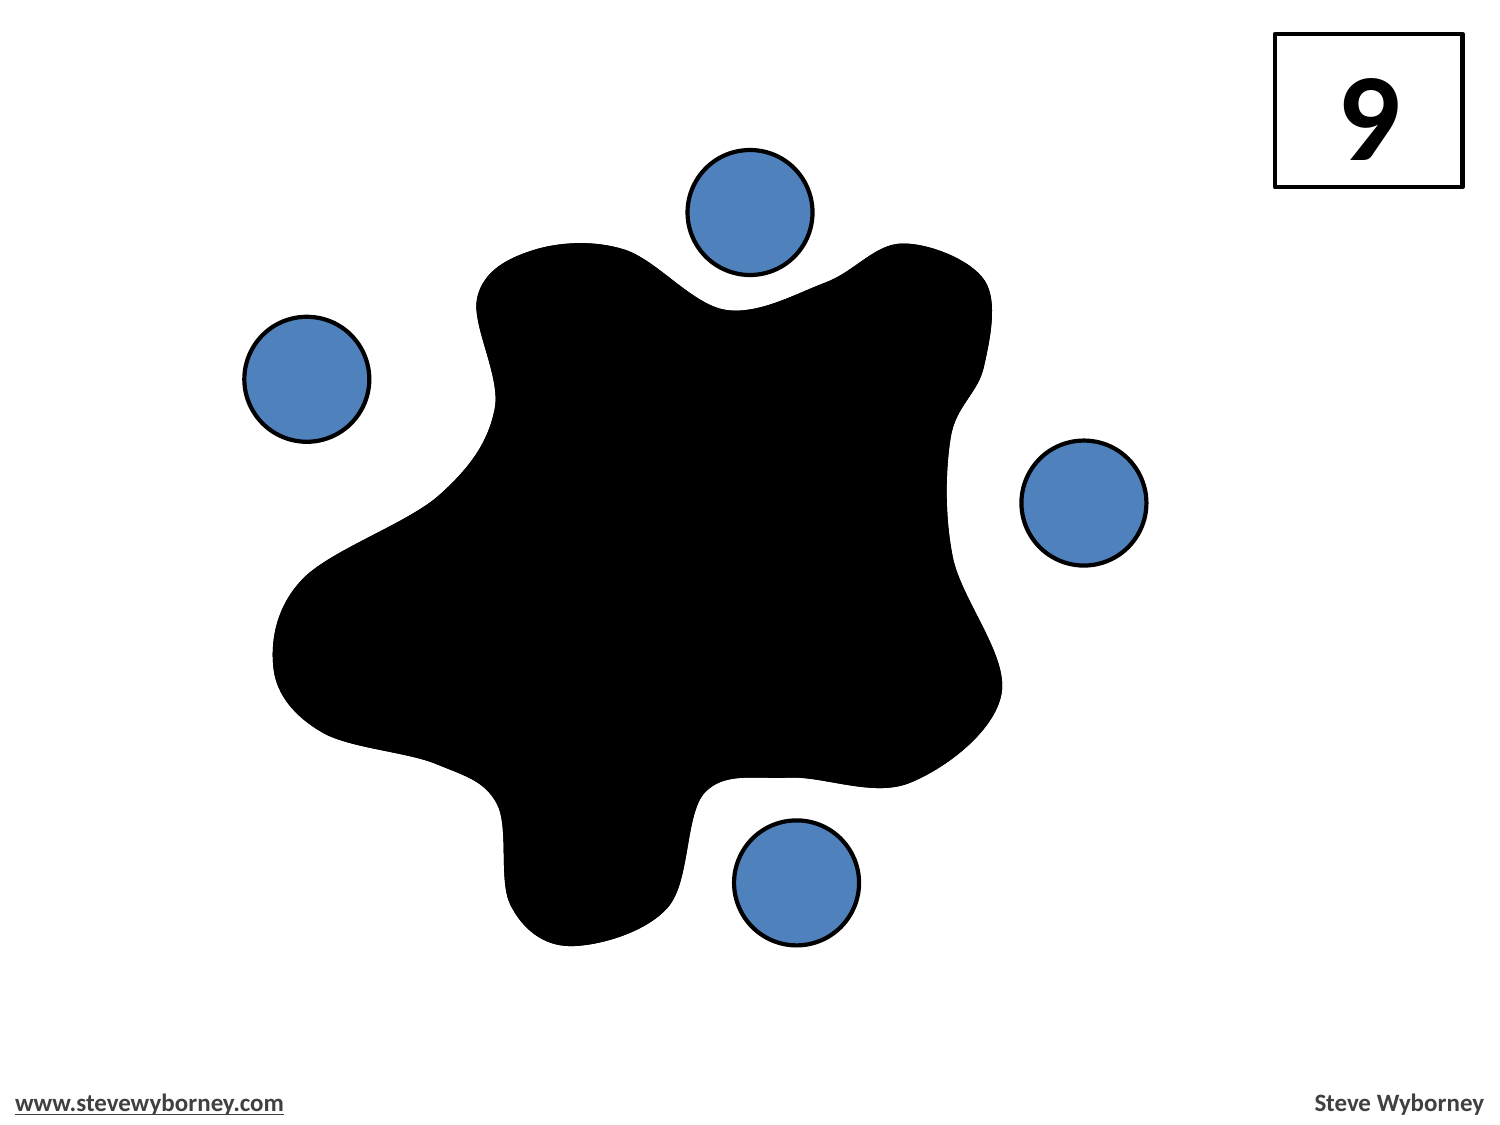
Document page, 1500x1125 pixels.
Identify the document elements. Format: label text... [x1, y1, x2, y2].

text_box [731, 818, 862, 948]
text_box [242, 314, 372, 444]
text_box [685, 147, 815, 278]
text_box Steve Wyborney [1299, 1079, 1499, 1125]
text_box www.stevewyborney.com [0, 1079, 305, 1125]
text_box [1019, 438, 1149, 568]
text_box 9 [1273, 32, 1465, 189]
text_box [272, 243, 1003, 947]
